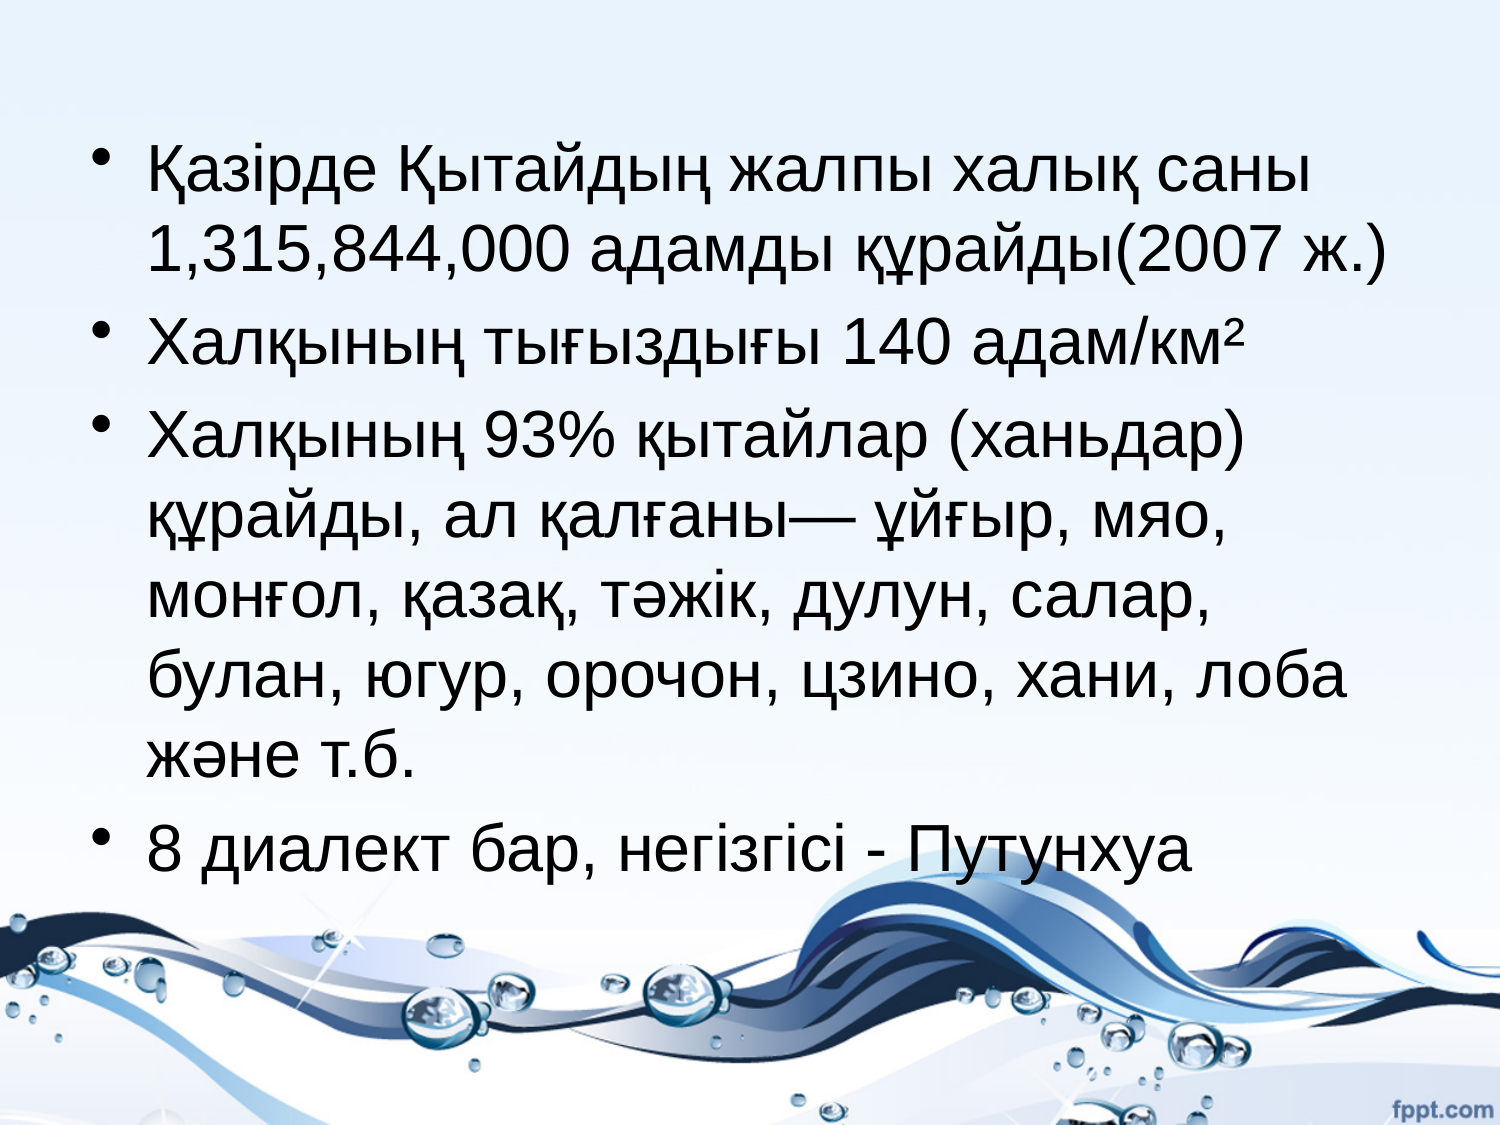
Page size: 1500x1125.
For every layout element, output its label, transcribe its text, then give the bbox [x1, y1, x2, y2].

picture [0, 0, 1500, 1125]
list Қазірде Қытайдың жалпы халық саны 1,315,844,000 адамды құрайды(2007 ж.) Халқының тығыздығы 140 адам/км² Халқының 93% қытайлар (ханьдар) құрайды, ал қалғаны— ұйғыр, мяо, монғол, қазақ, тәжік, дулун, салар, булан, югур, орочон, цзино, хани, лоба және т.б. 8 диалект бар, негізгісі - Путунхуа [74, 116, 1426, 1006]
